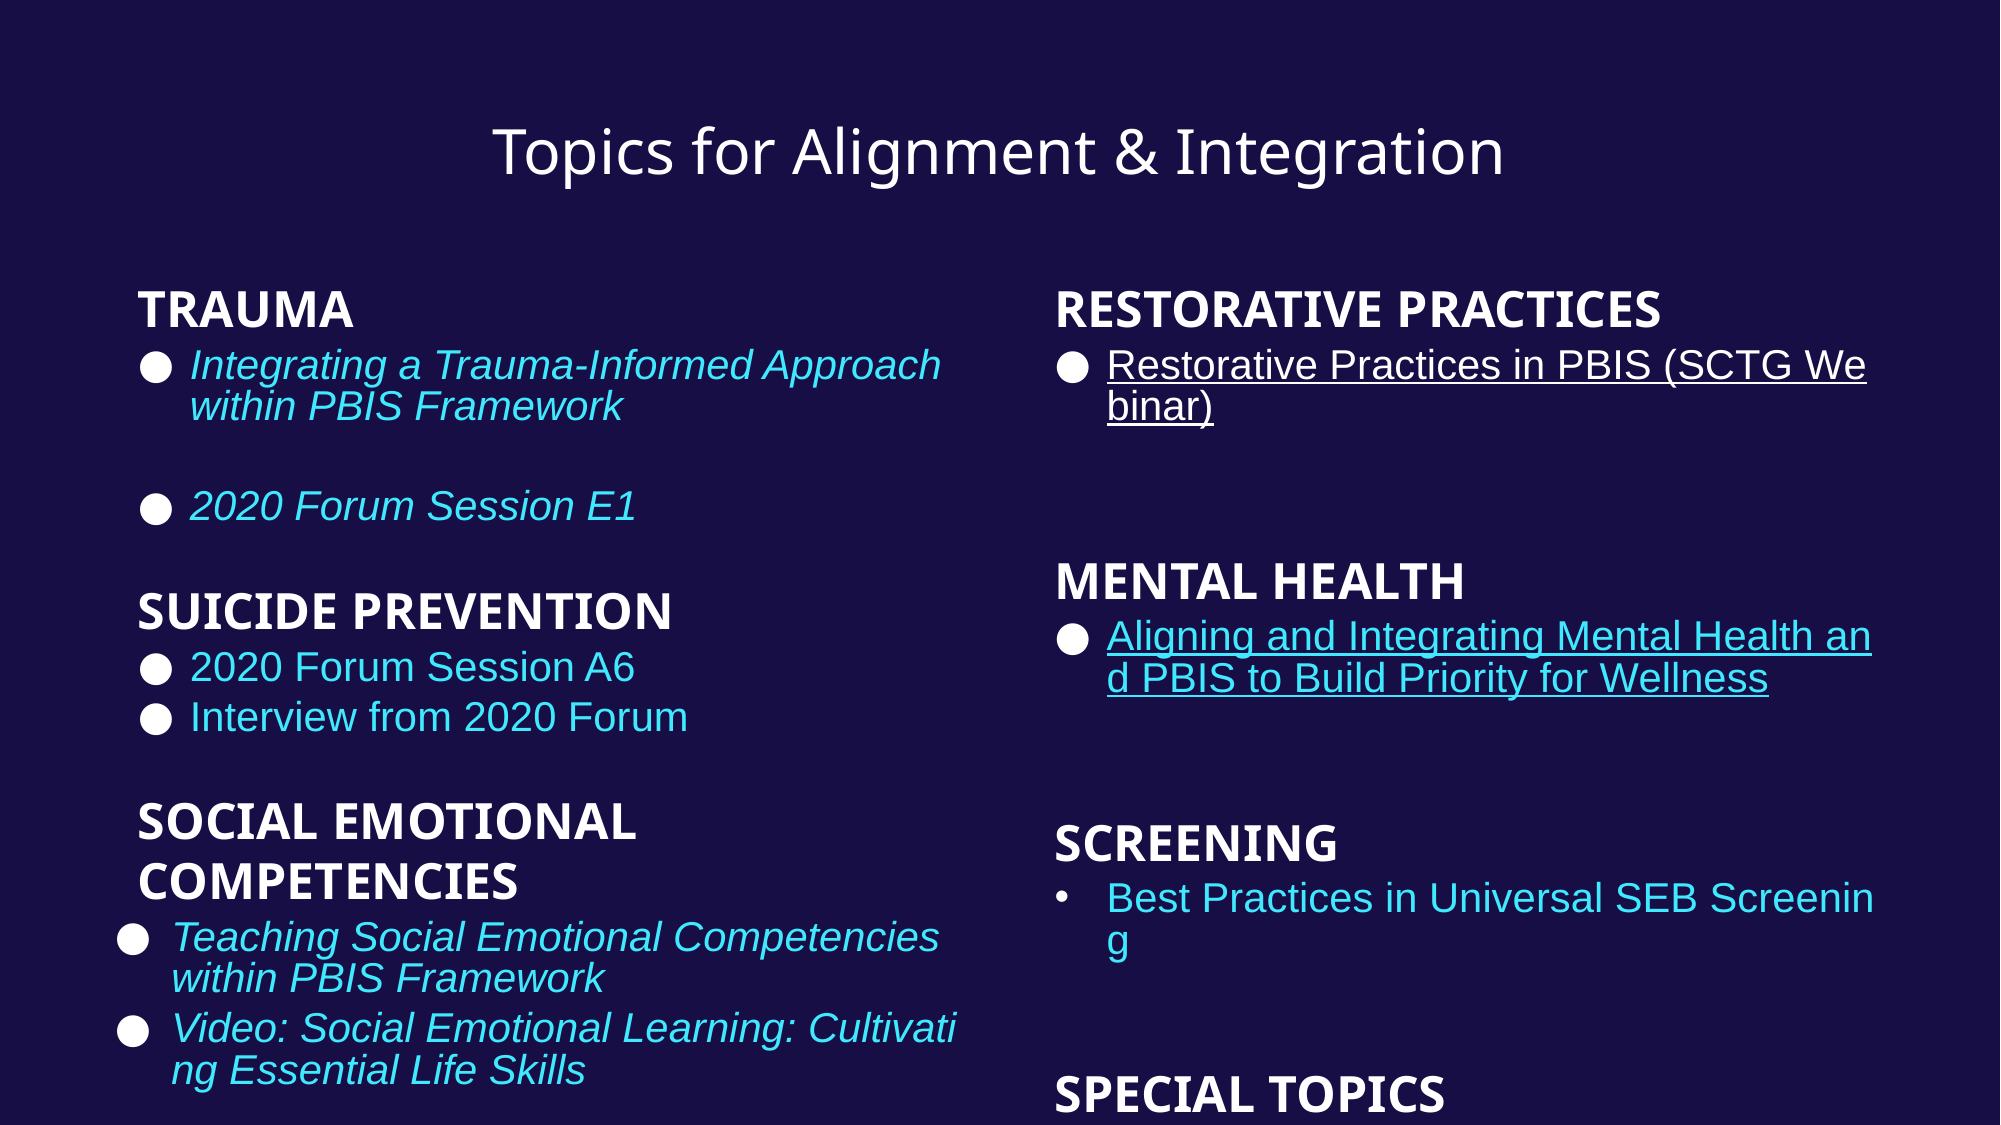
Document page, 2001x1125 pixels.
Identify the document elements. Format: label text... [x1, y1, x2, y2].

title Topics for Alignment & Integration [68, 97, 1932, 223]
list Restorative Practices Restorative Practices in PBIS (SCTG Webinar) Mental Health Aligning and Integrating Mental Health and PBIS to Build Priority for Wellness SCREENING Best Practices in Universal SEB Screening SPECIAL TOPICS Human Trafficking Opioid [1016, 262, 1900, 1005]
list TRAUMA Integrating a Trauma-Informed Approach within PBIS Framework 2020 Forum Session E1 SUICIDE PREVENTION 2020 Forum Session A6 Interview from 2020 Forum SOCIAL EMOTIONAL COMPETENCIES Teaching Social Emotional Competencies within PBIS Framework Video: Social Emotional Learning: Cultivating Essential Life Skills [99, 262, 984, 1005]
